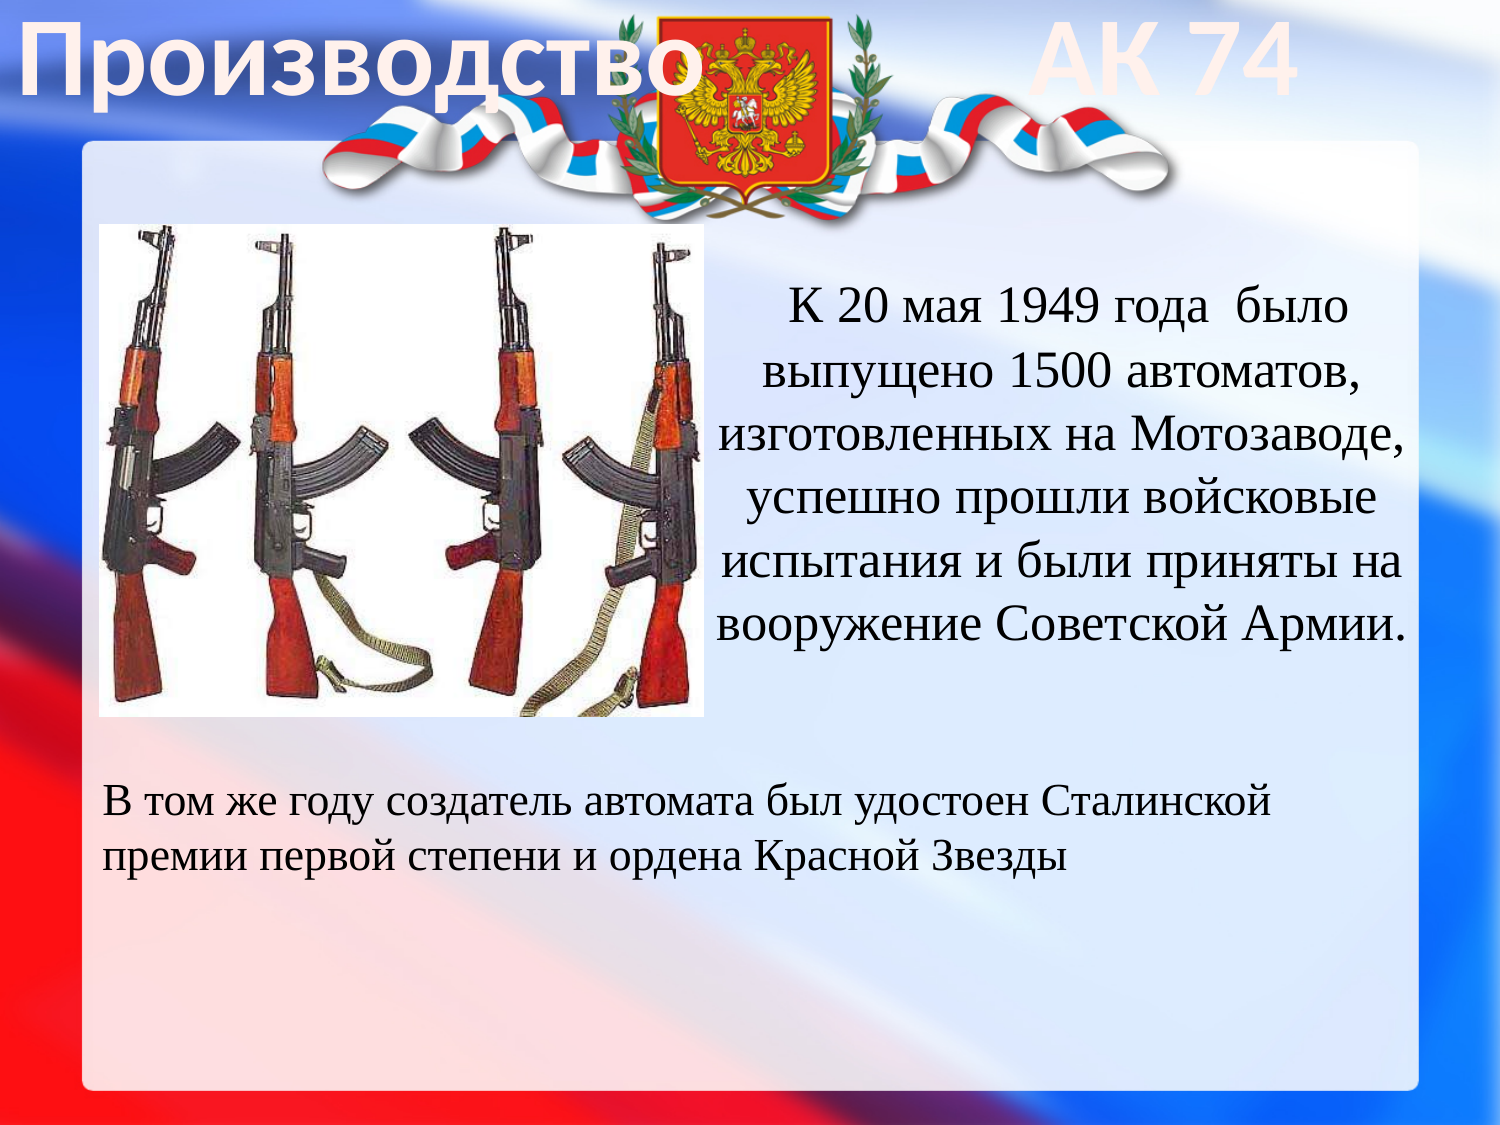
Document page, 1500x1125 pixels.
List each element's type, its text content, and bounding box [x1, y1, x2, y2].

text_box Производство [1, 0, 722, 125]
text_box АК 74 [1013, 0, 1316, 125]
text_box В том же году создатель автомата был удостоен Сталинской премии первой степени и ордена Красной Звезды [87, 762, 1413, 888]
picture [0, 0, 1500, 1125]
subtitle К 20 мая 1949 года было выпущено 1500 автоматов, изготовленных на Мотозаводе, успешно прошли войсковые испытания и были приняты на вооружение Советской Армии. [708, 249, 1425, 700]
